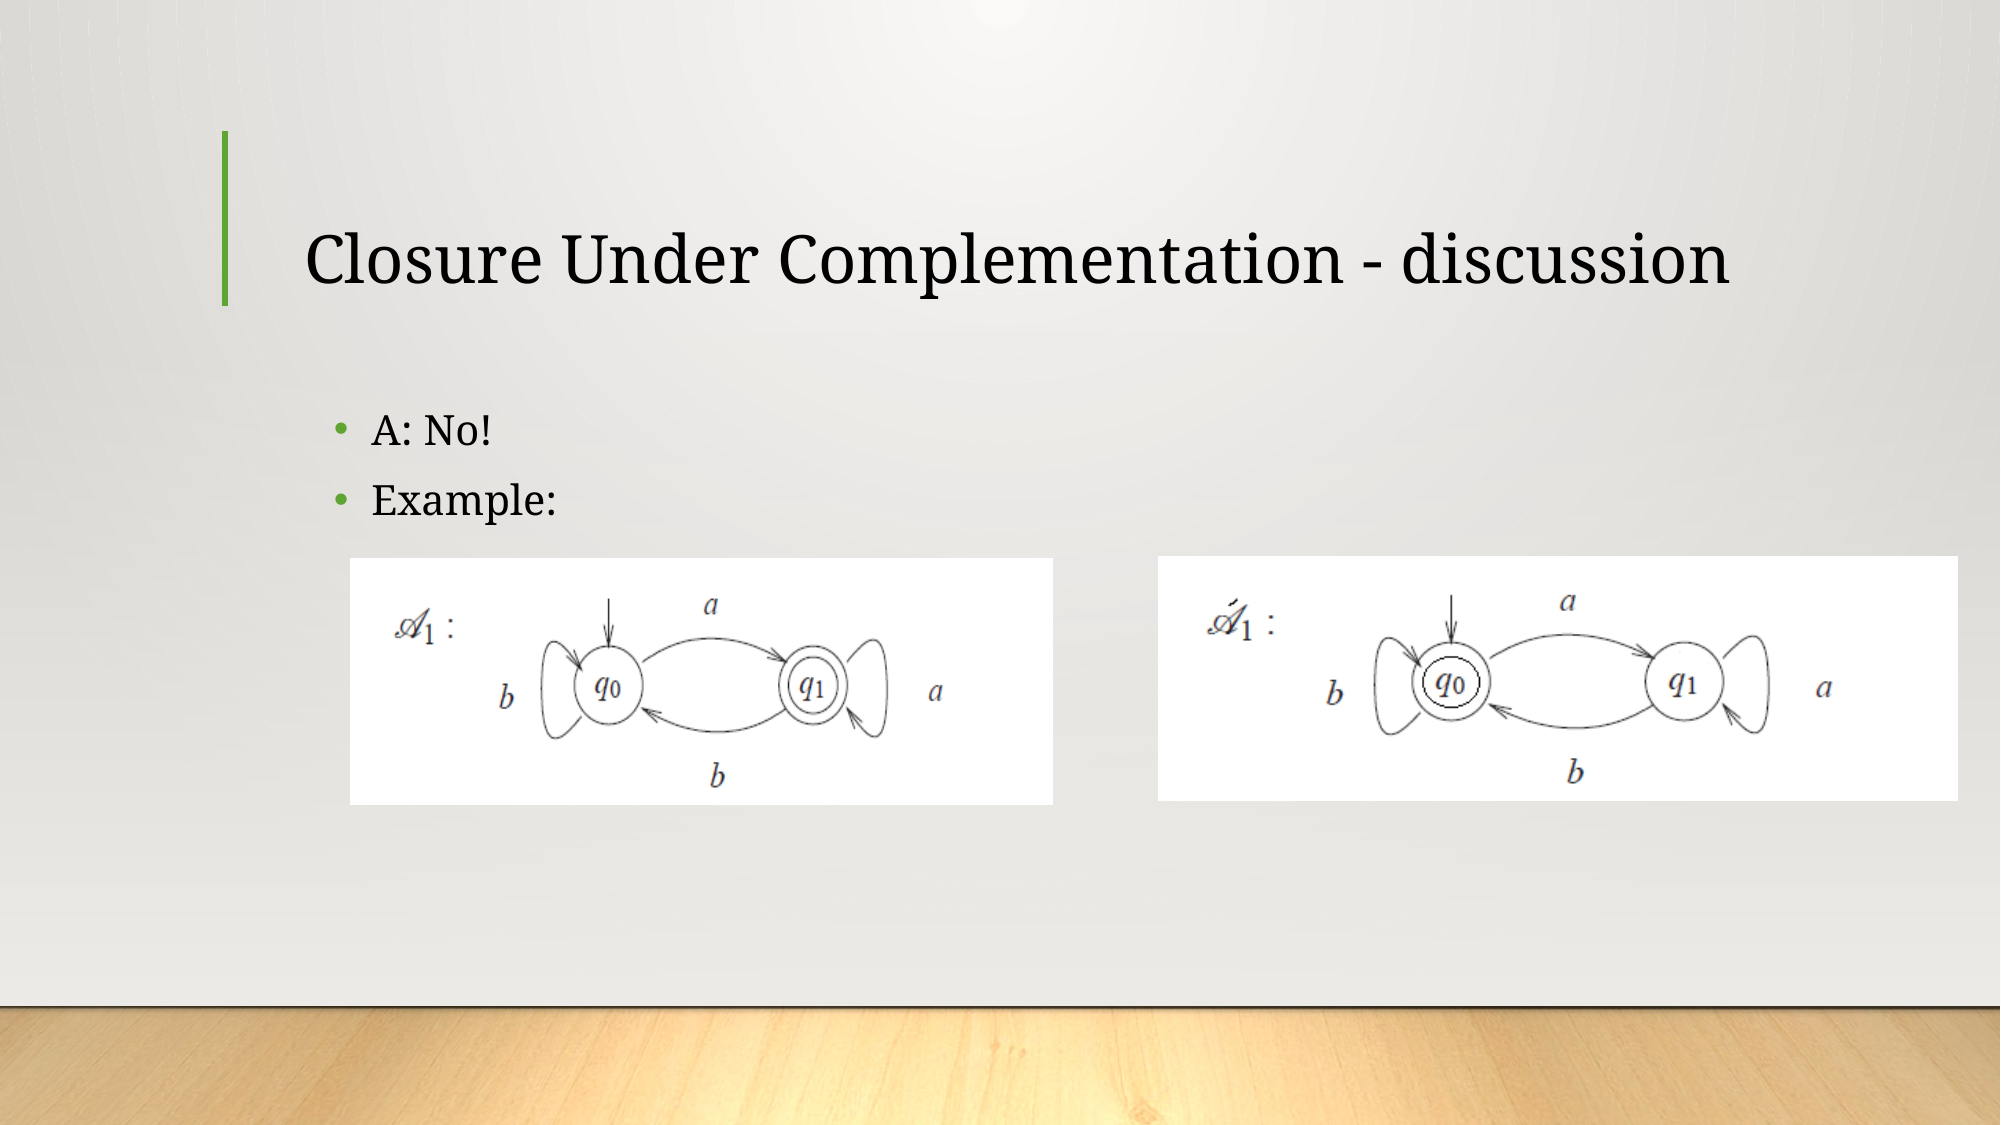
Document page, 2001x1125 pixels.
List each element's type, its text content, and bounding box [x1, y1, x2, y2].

picture [0, 1006, 2000, 1125]
picture [349, 558, 1053, 805]
title Closure Under Complementation - discussion [251, 131, 1814, 305]
list A: No! Example: [243, 330, 1806, 897]
picture [1158, 556, 1958, 801]
